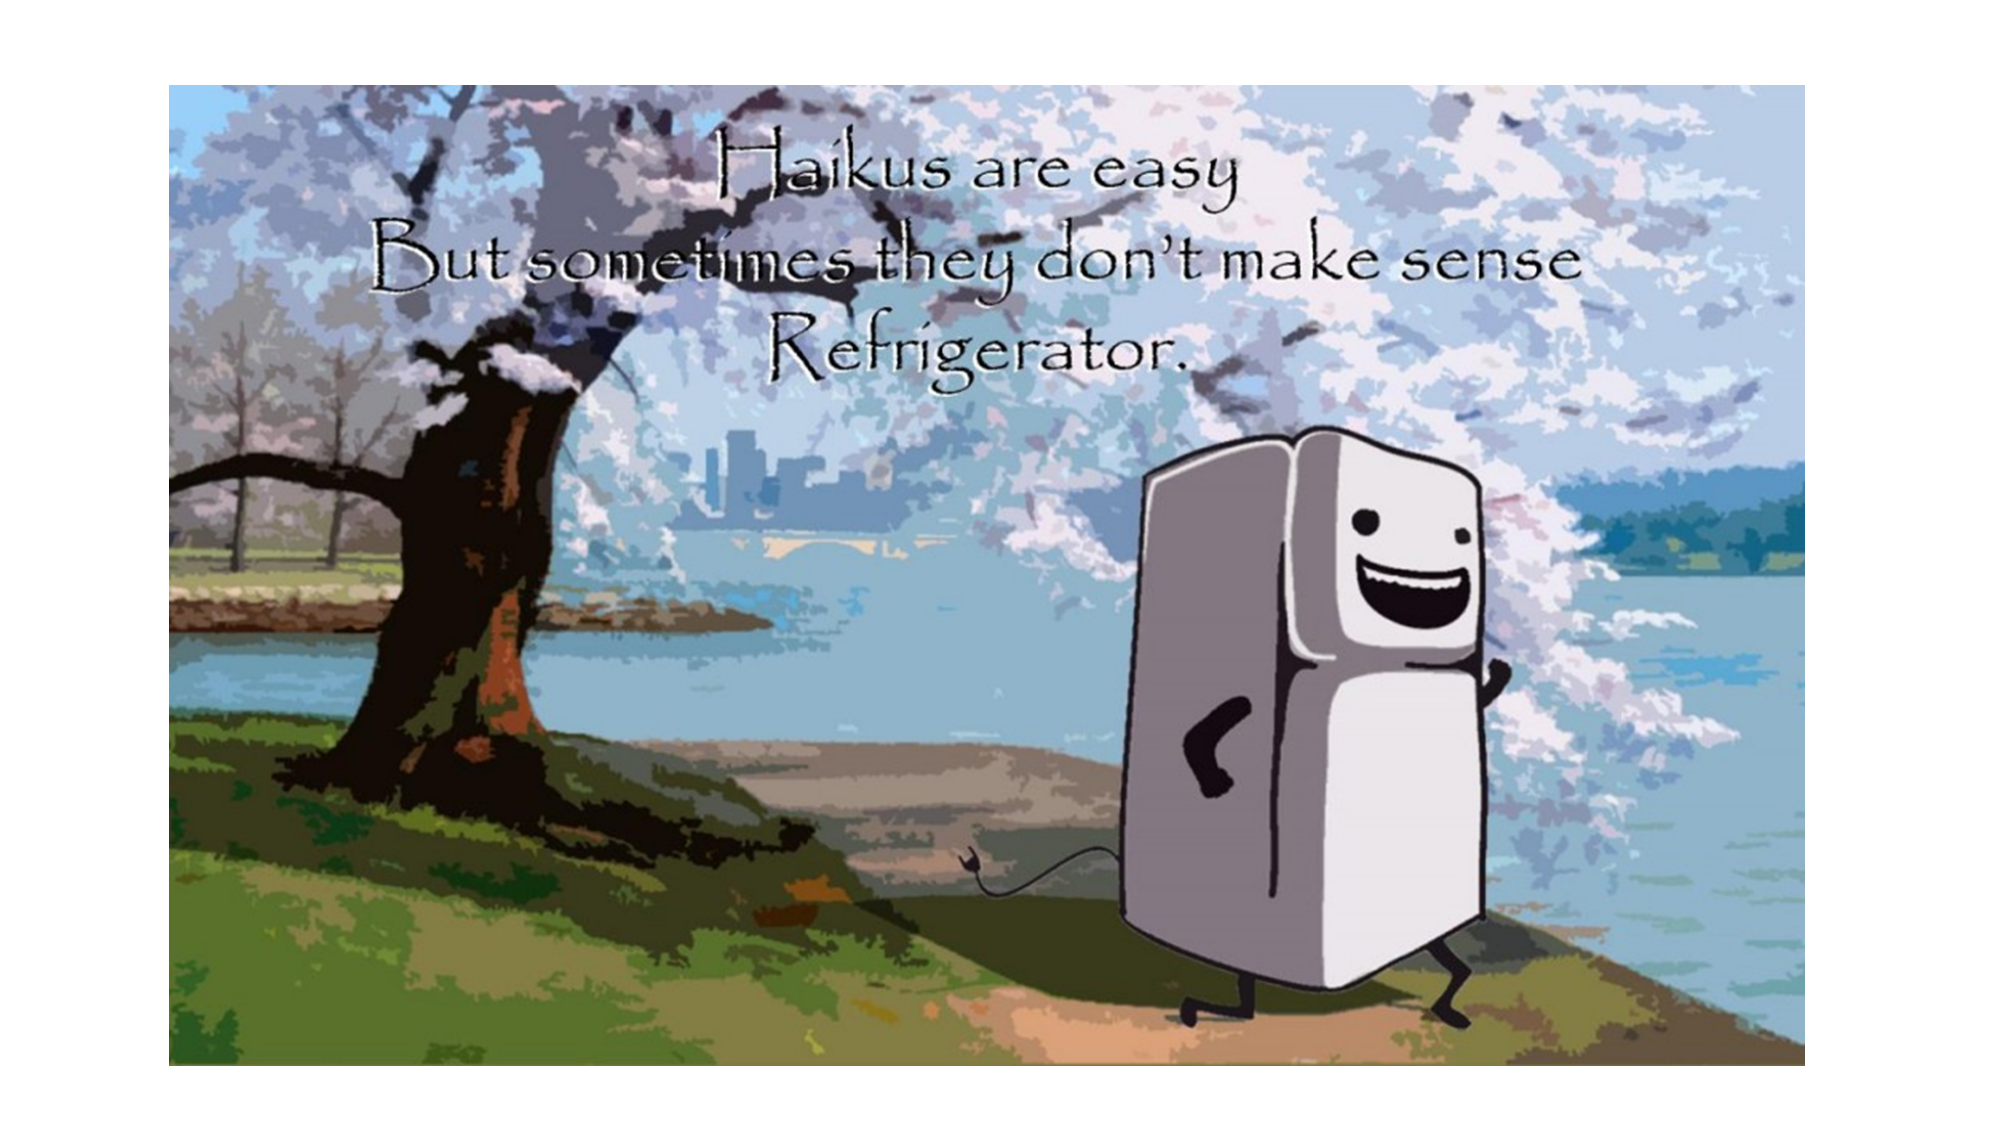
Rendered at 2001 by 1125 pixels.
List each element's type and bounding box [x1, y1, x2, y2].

picture [168, 85, 1805, 1066]
